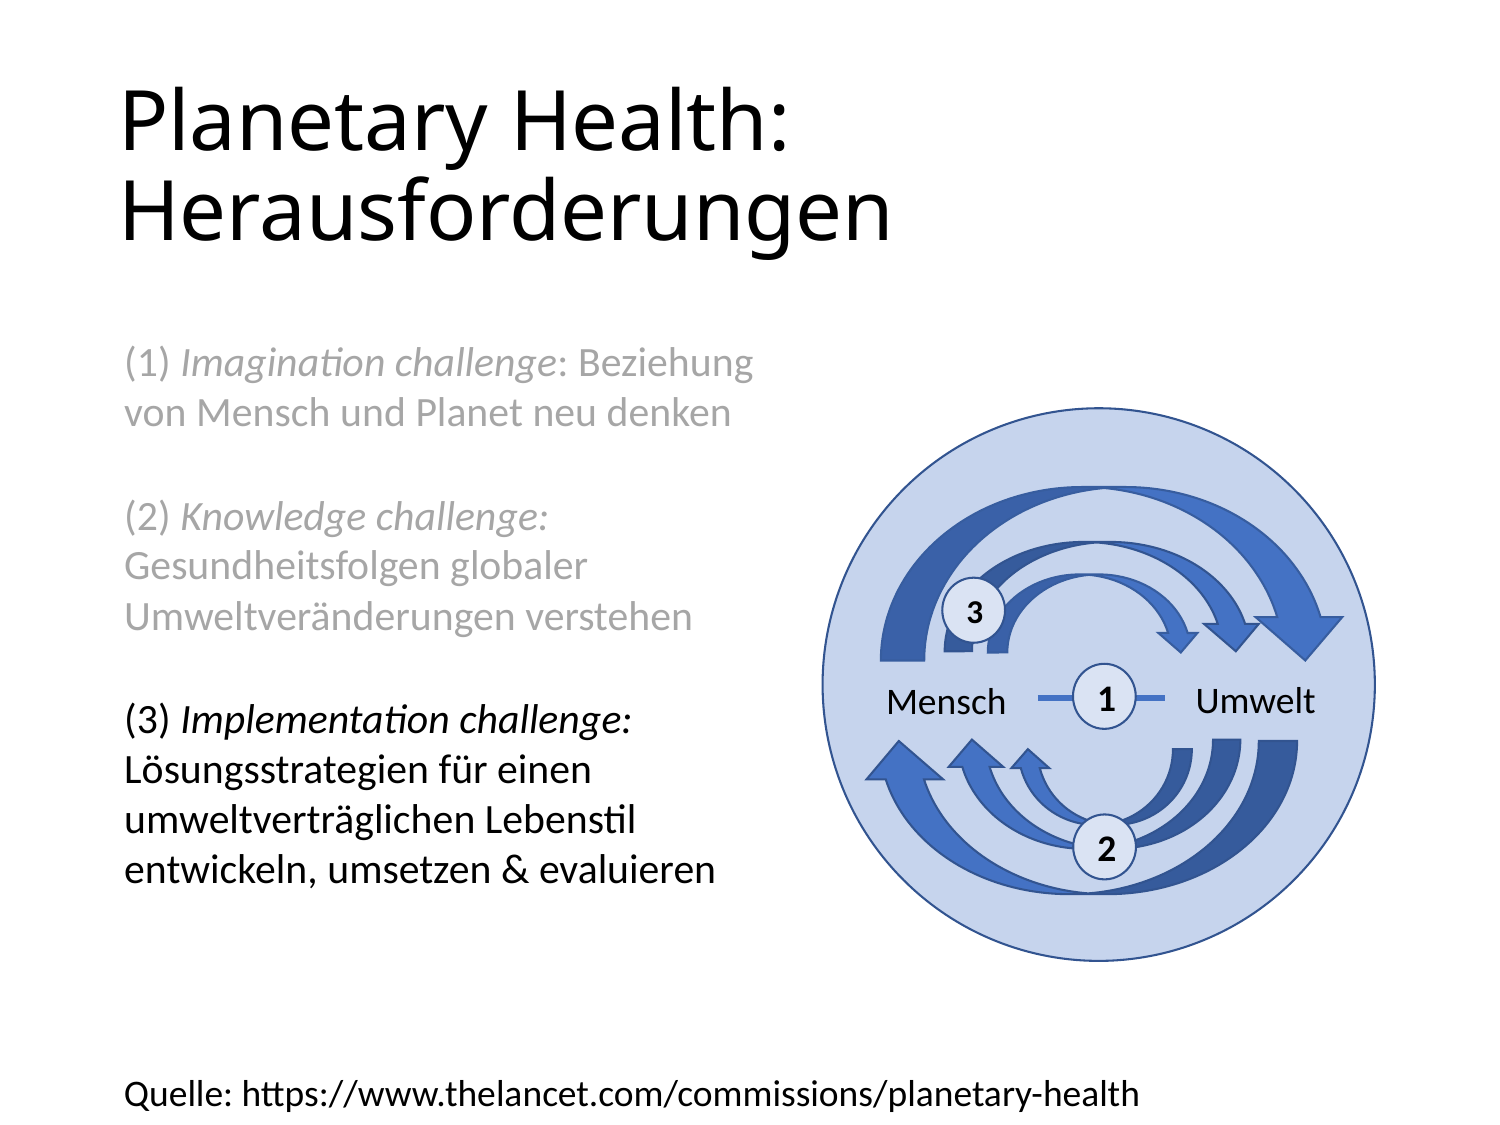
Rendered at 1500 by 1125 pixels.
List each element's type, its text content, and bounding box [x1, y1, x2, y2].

text_box Quelle: https://www.thelancet.com/commissions/planetary-health [109, 1061, 1157, 1122]
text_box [822, 408, 1375, 961]
title Planetary Health: Herausforderungen [103, 59, 1397, 278]
list (1) Imagination challenge: Beziehung von Mensch und Planet neu denken (2) Knowledge challenge: Gesundheitsfolgen globaler Umweltveränderungen verstehen (3) Implementation challenge: Lösungsstrategien für einen umweltverträglichen Lebenstil entwickeln, umsetzen & evaluieren [109, 327, 783, 961]
